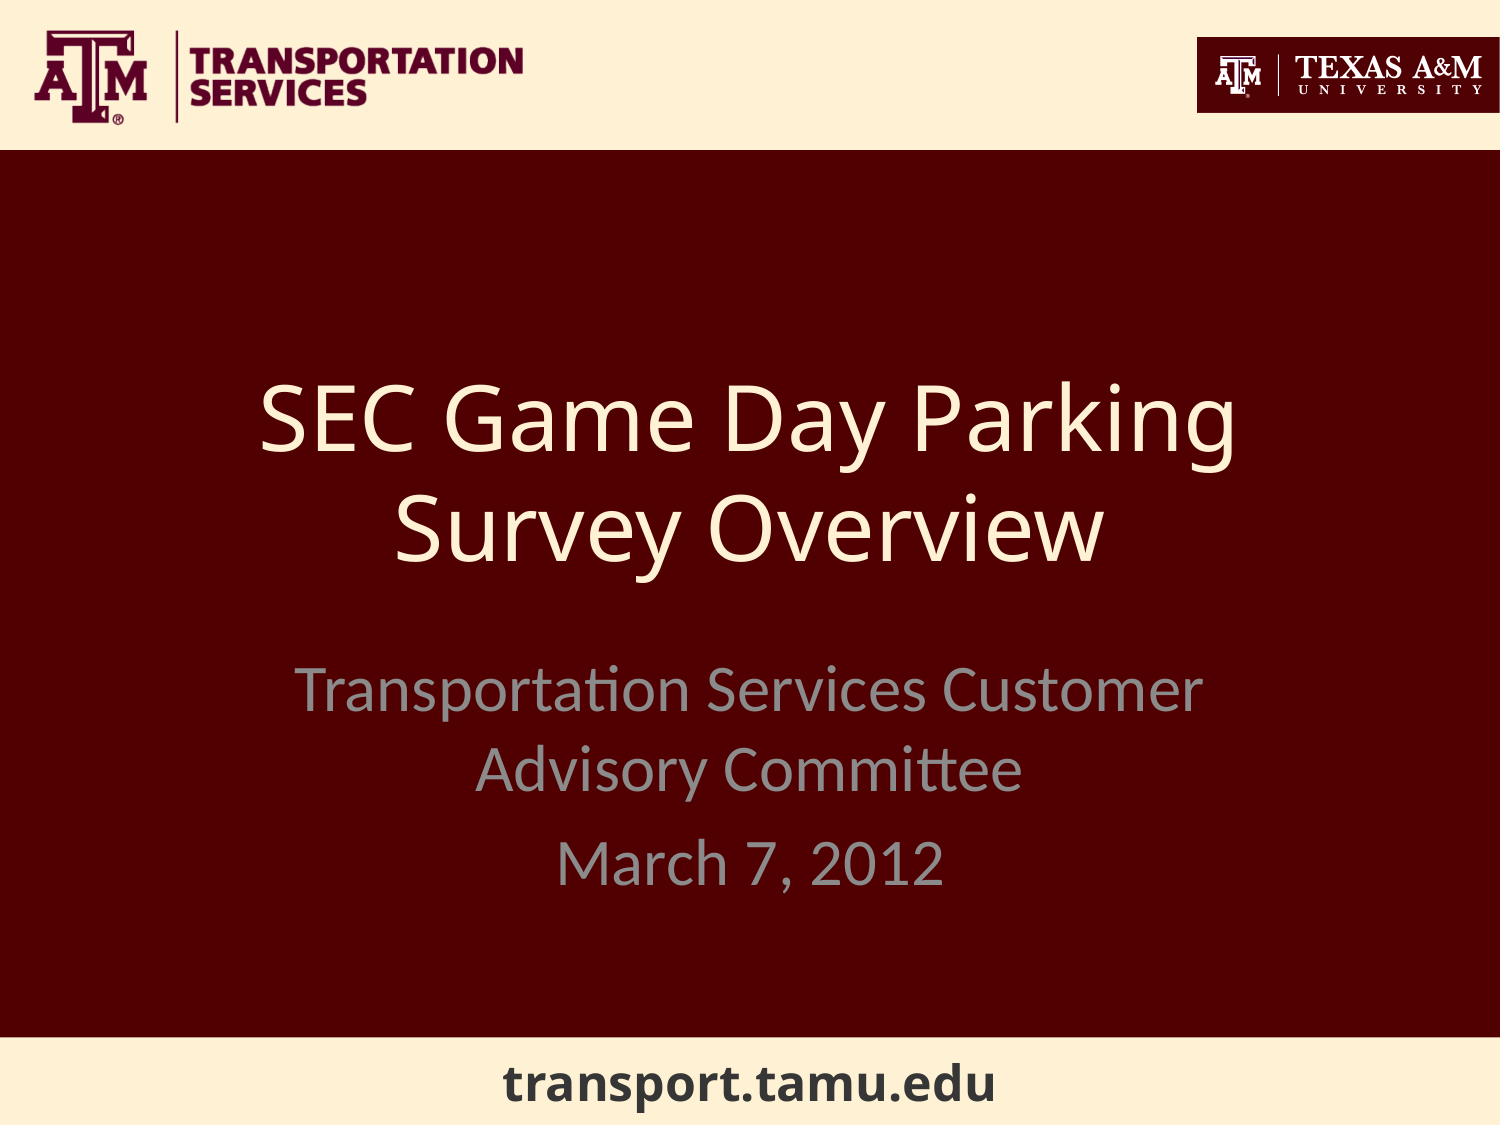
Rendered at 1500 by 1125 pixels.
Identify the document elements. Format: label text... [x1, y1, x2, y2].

picture [1197, 37, 1500, 113]
title SEC Game Day Parking Survey Overview [112, 349, 1388, 591]
subtitle Transportation Services Customer Advisory Committee March 7, 2012 [225, 637, 1275, 925]
picture [0, 0, 683, 231]
